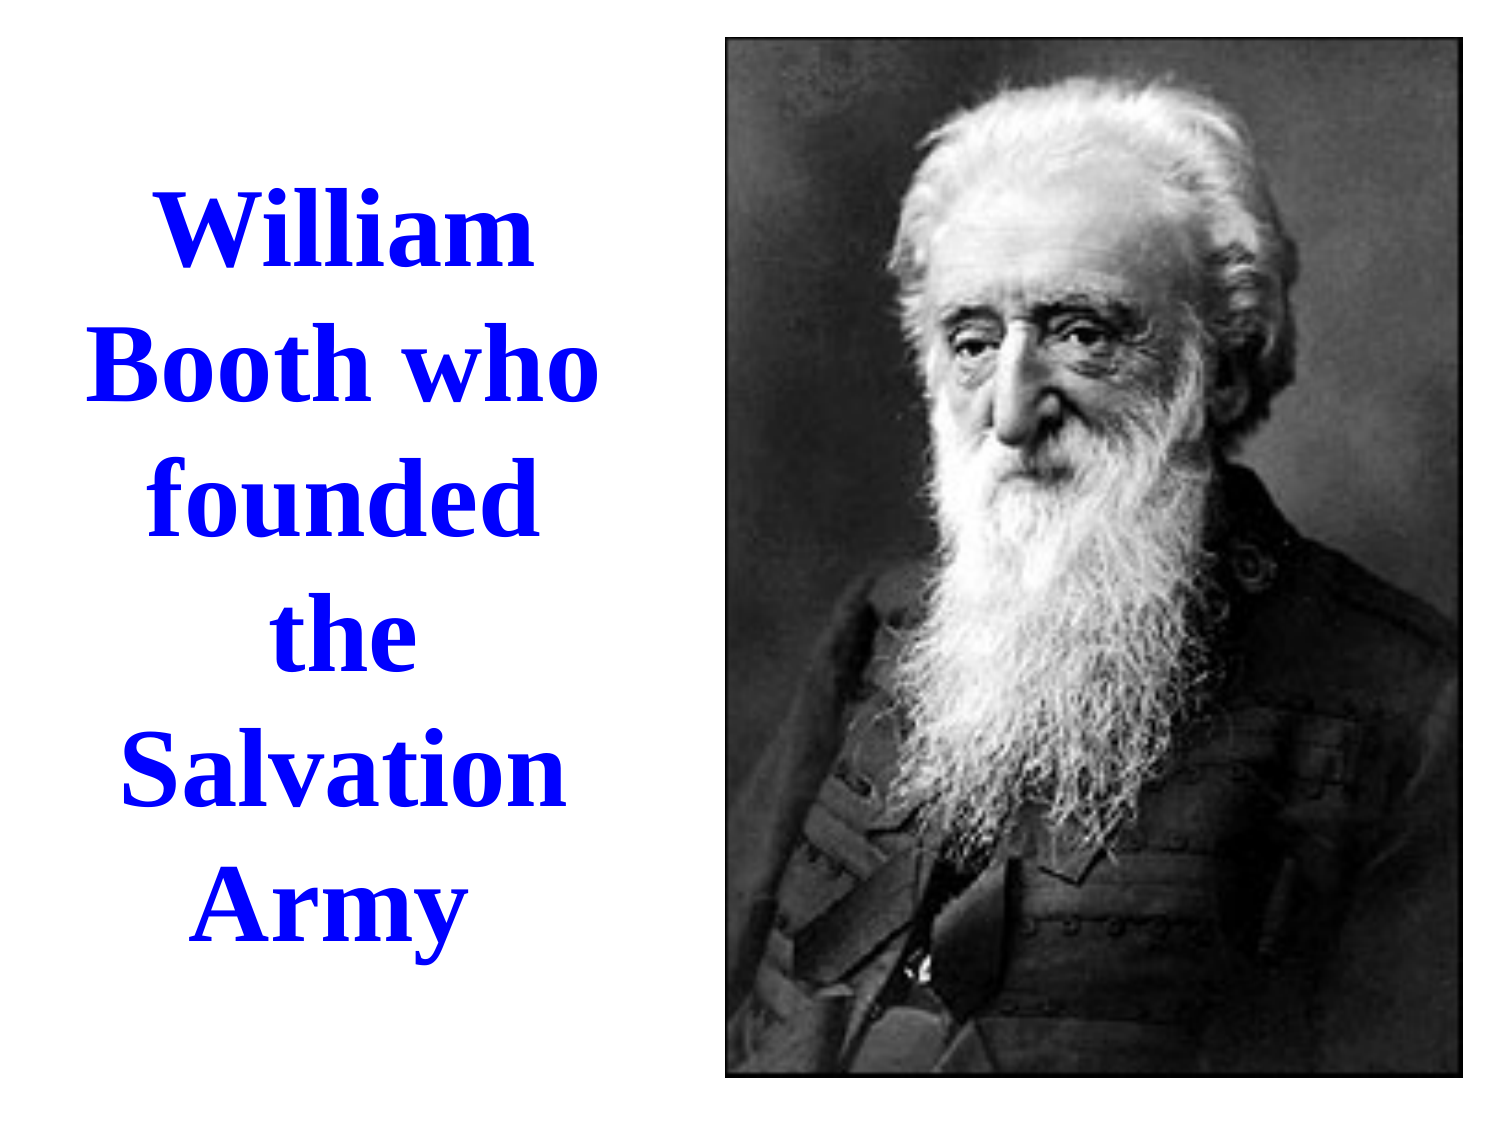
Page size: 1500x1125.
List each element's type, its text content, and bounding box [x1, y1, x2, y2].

title William Booth who founded the Salvation Army [62, 50, 625, 1068]
picture [724, 37, 1463, 1078]
